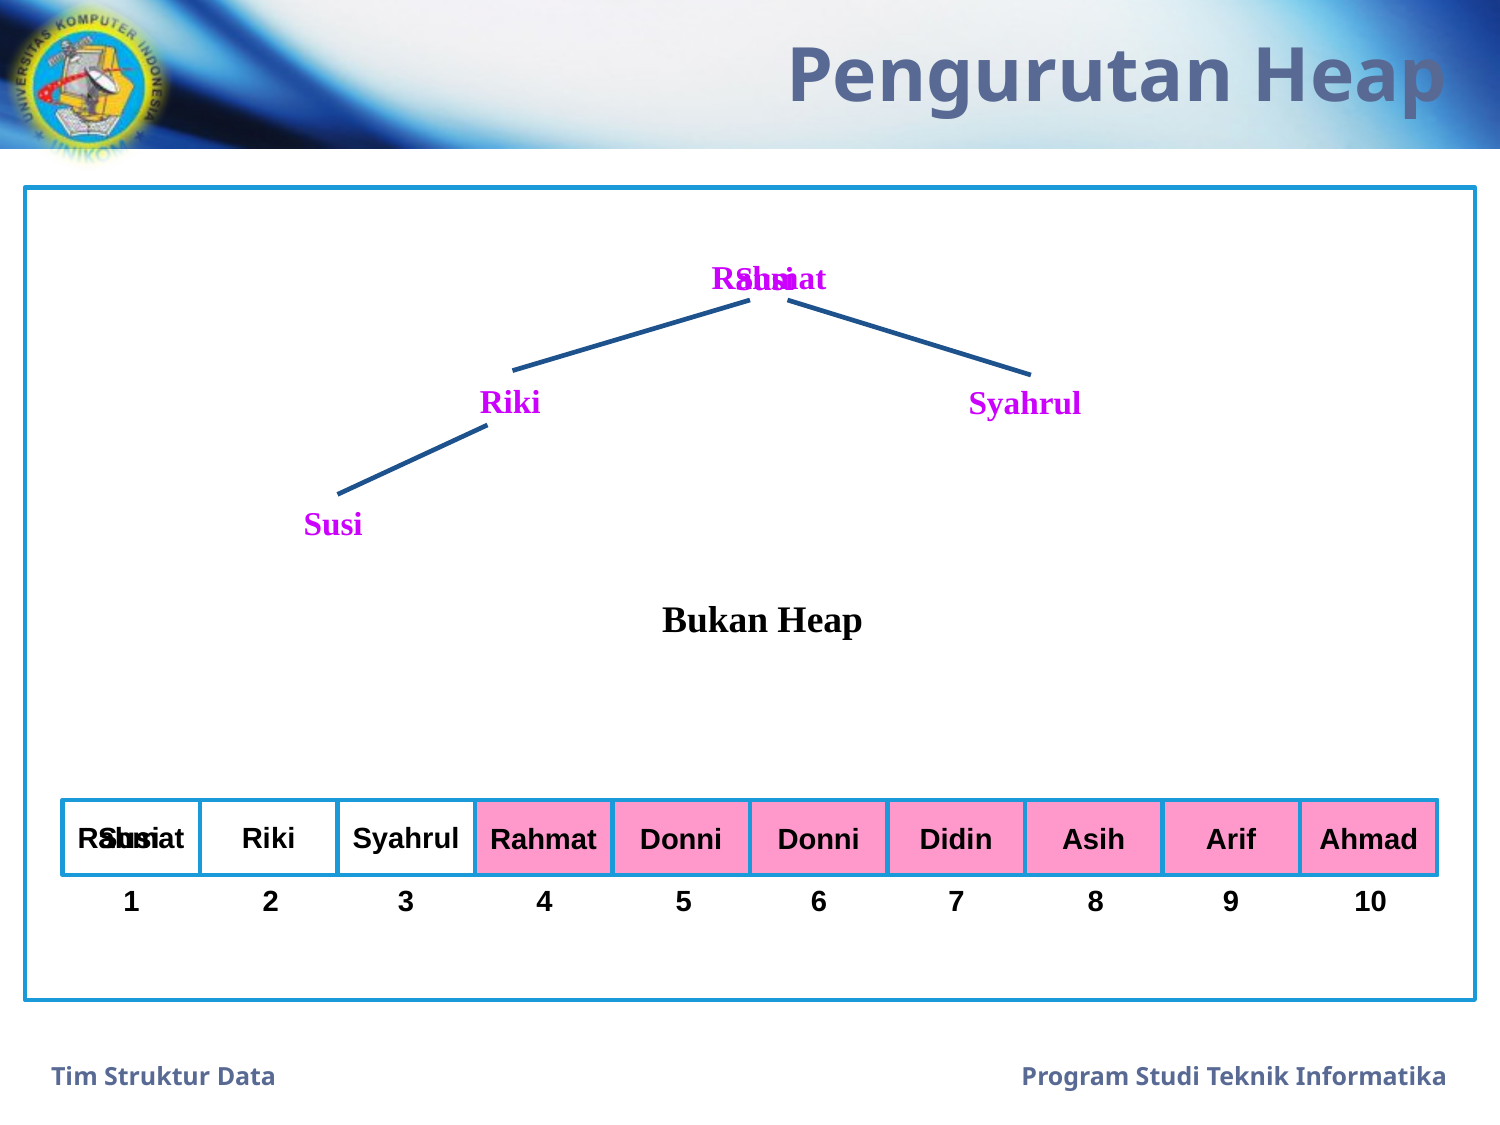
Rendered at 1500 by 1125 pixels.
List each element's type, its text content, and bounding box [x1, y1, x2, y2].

text_box Syahrul [949, 373, 1100, 429]
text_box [62, 799, 1438, 926]
text_box Tim Struktur Data [36, 1052, 488, 1105]
picture [0, 0, 1500, 176]
text_box Riki [435, 372, 586, 428]
text_box [23, 185, 1477, 1002]
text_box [512, 299, 751, 371]
title Pengurutan Heap [185, 24, 1463, 118]
text_box Rahmat [693, 248, 844, 298]
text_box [337, 424, 488, 495]
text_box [787, 299, 1032, 376]
text_box Susi [258, 494, 409, 550]
text_box Bukan Heap [624, 587, 900, 648]
text_box Program Studi Teknik Informatika [912, 1052, 1463, 1125]
text_box Susi [689, 249, 840, 305]
